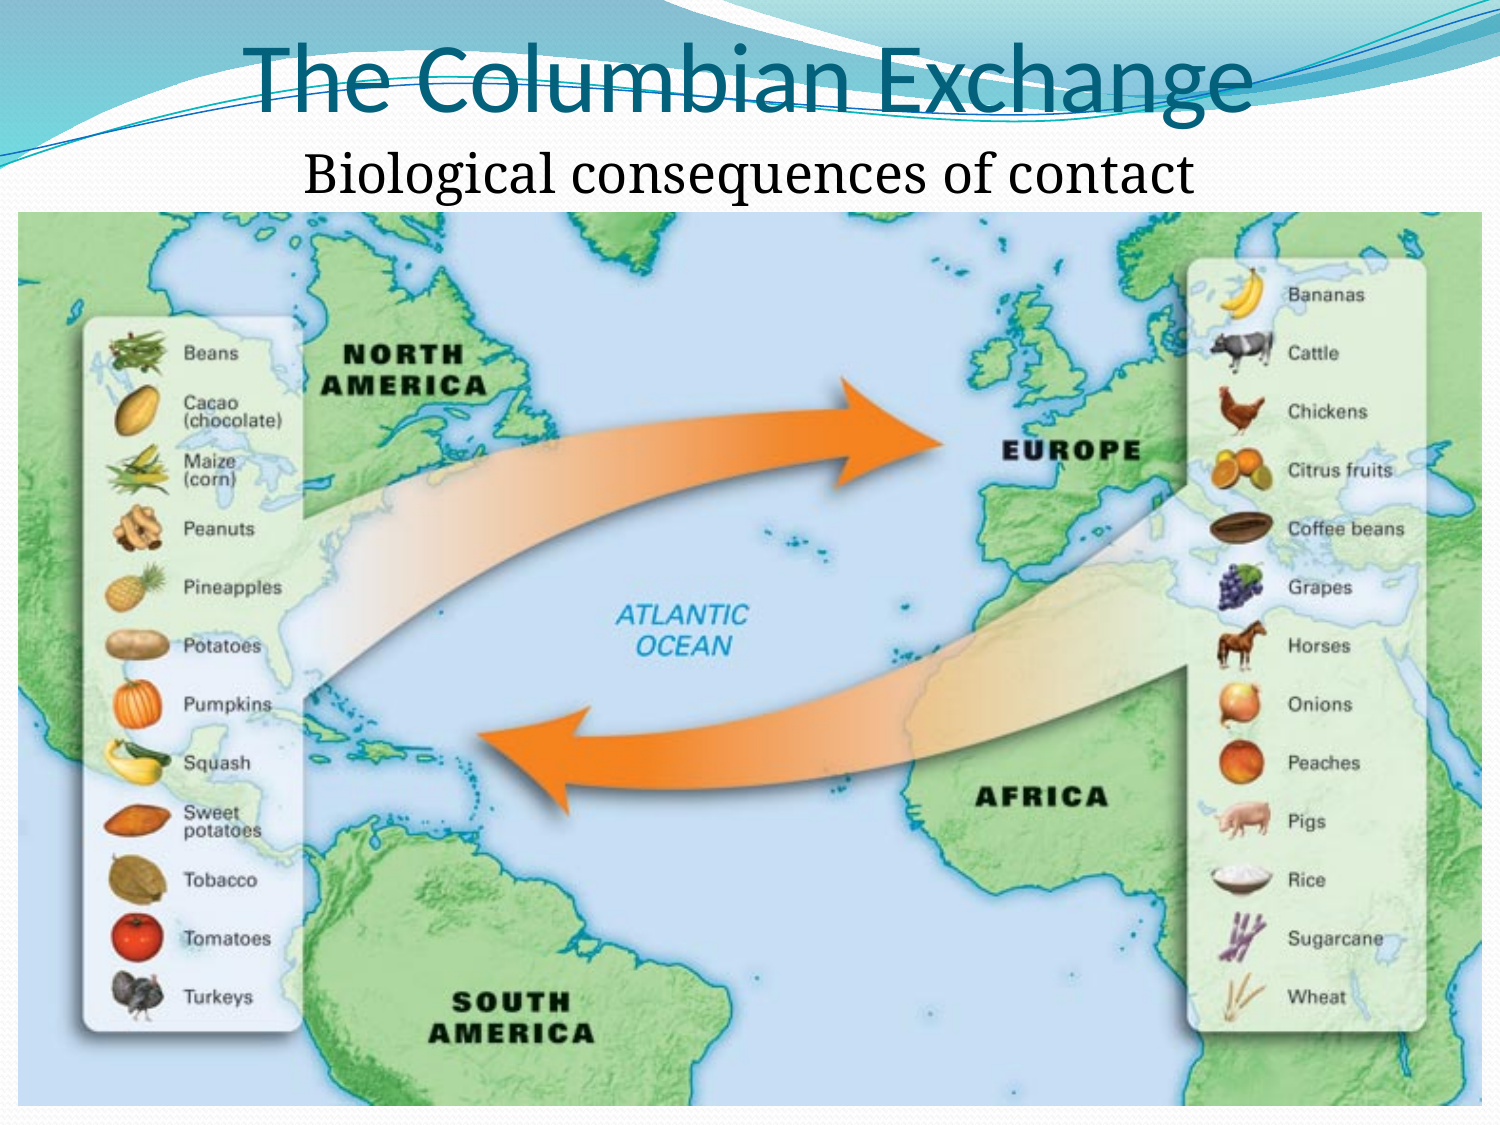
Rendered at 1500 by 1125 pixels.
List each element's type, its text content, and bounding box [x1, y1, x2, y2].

picture [18, 212, 1482, 1106]
list Biological consequences of contact [75, 132, 1425, 212]
title The Columbian Exchange [75, 5, 1425, 132]
